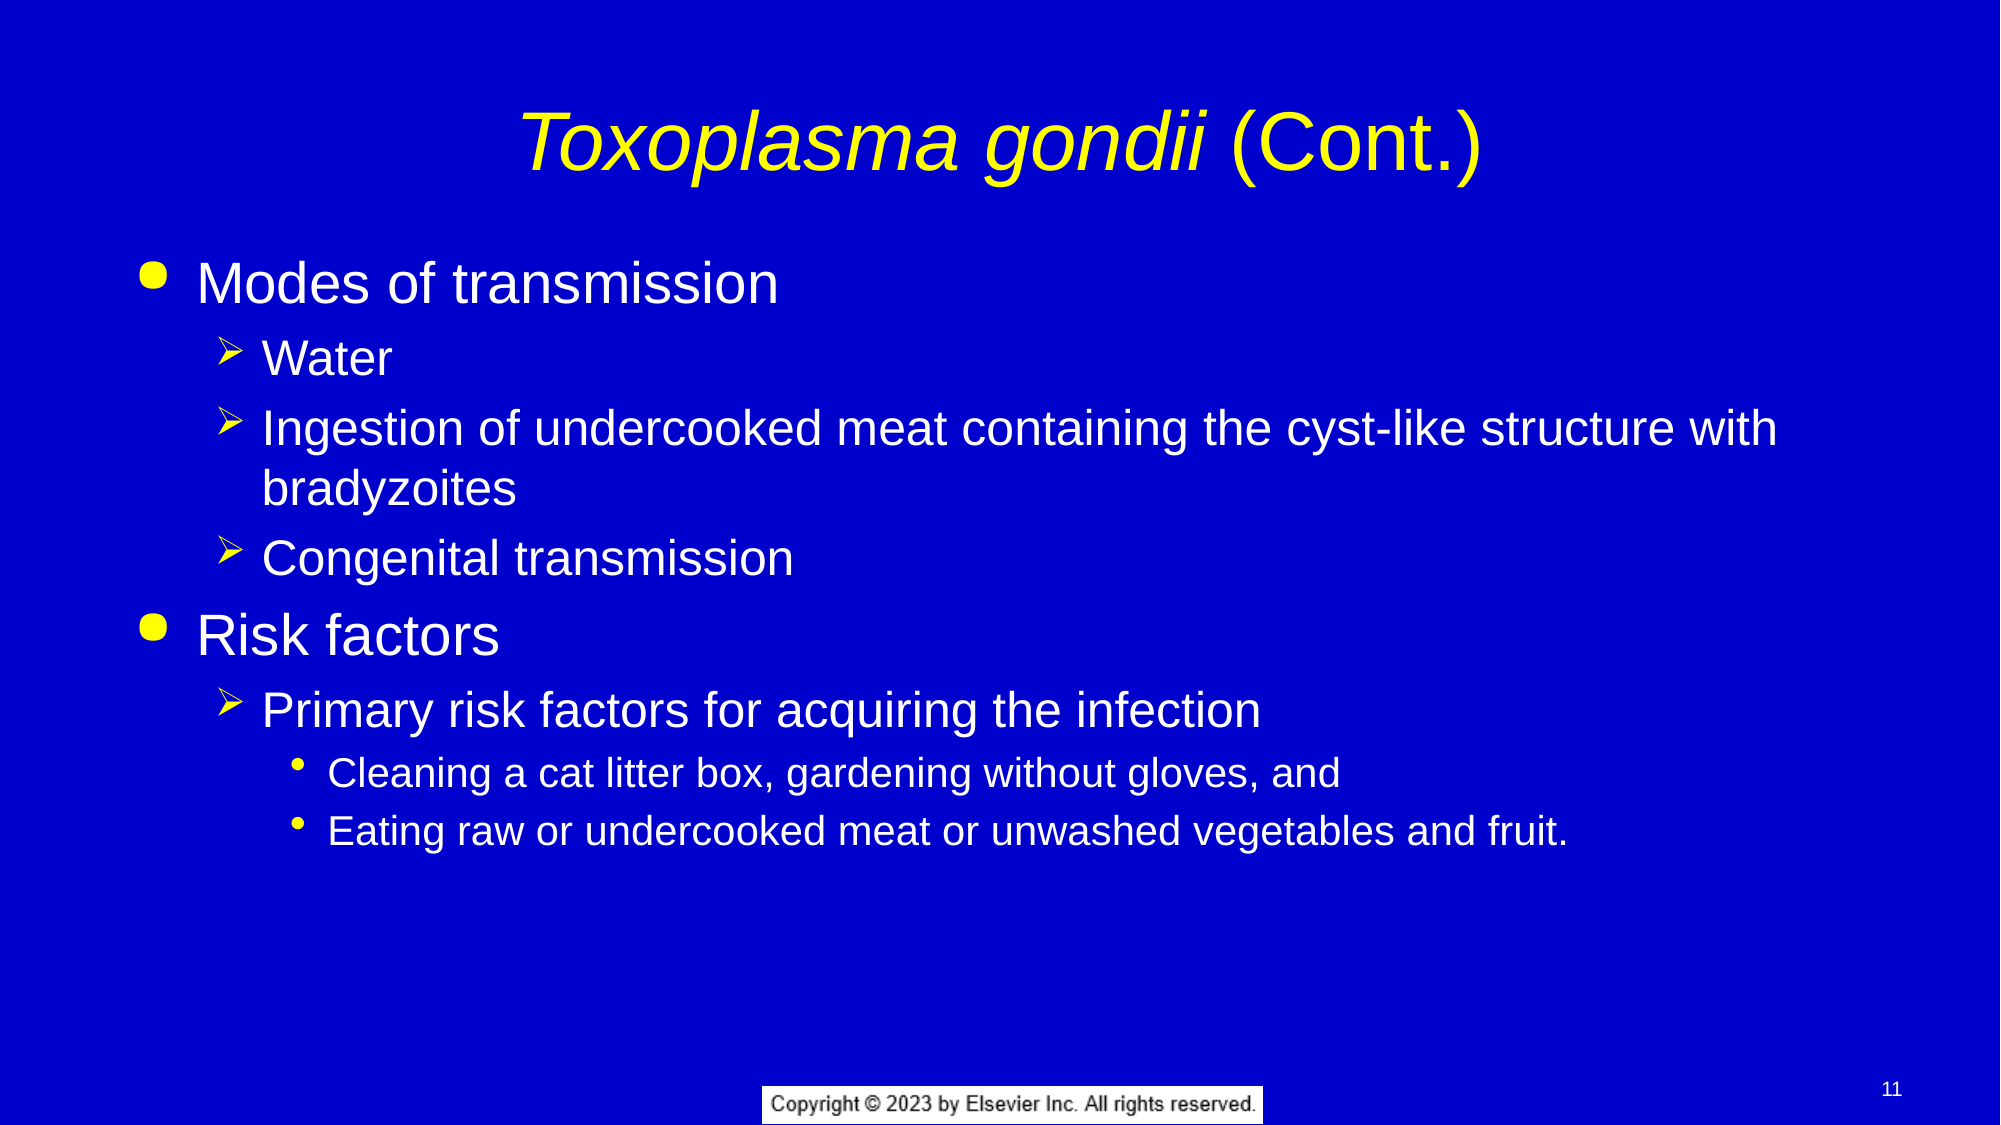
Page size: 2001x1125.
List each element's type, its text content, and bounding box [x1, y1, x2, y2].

picture [762, 1086, 1263, 1124]
title Toxoplasma gondii (Cont.) [149, 37, 1851, 237]
list Modes of transmission Water Ingestion of undercooked meat containing the cyst-like structure with bradyzoites Congenital transmission Risk factors Primary risk factors for acquiring the infection Cleaning a cat litter box, gardening without gloves, and Eating raw or undercooked meat or unwashed vegetables and fruit. [124, 237, 1863, 1014]
